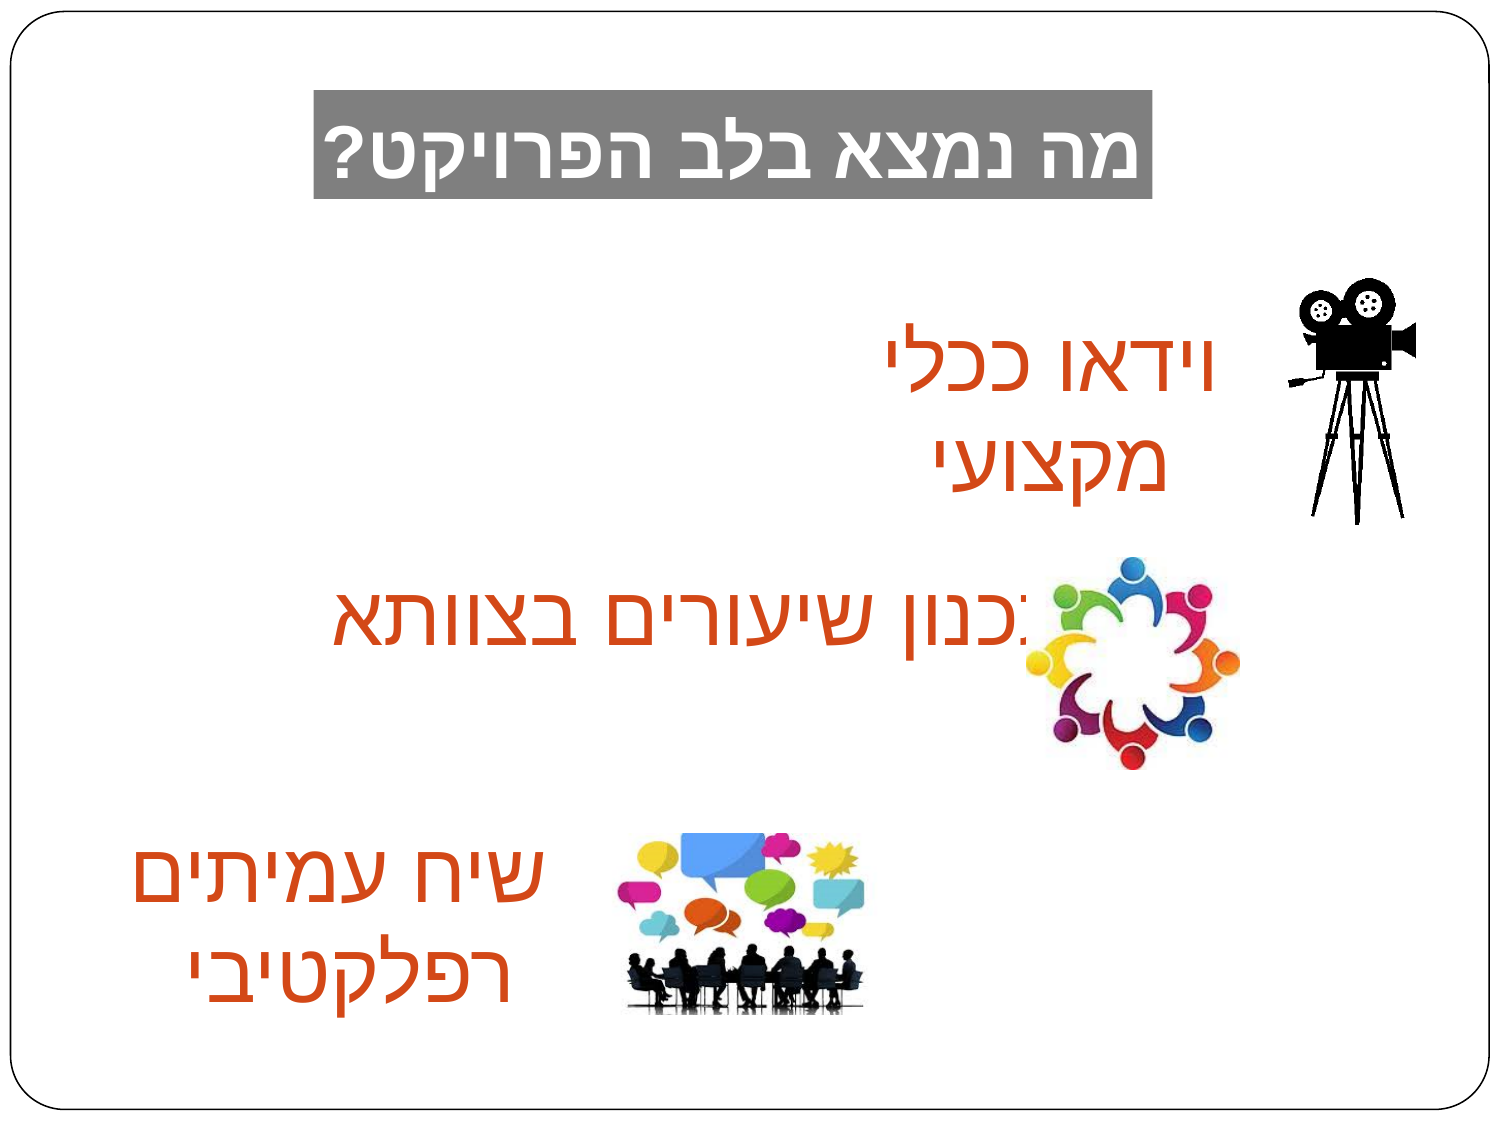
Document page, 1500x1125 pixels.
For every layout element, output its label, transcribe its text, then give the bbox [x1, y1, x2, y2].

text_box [792, 278, 1416, 525]
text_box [253, 554, 1240, 772]
text_box מה נמצא בלב הפרויקט? [313, 90, 1153, 199]
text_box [52, 811, 891, 1030]
